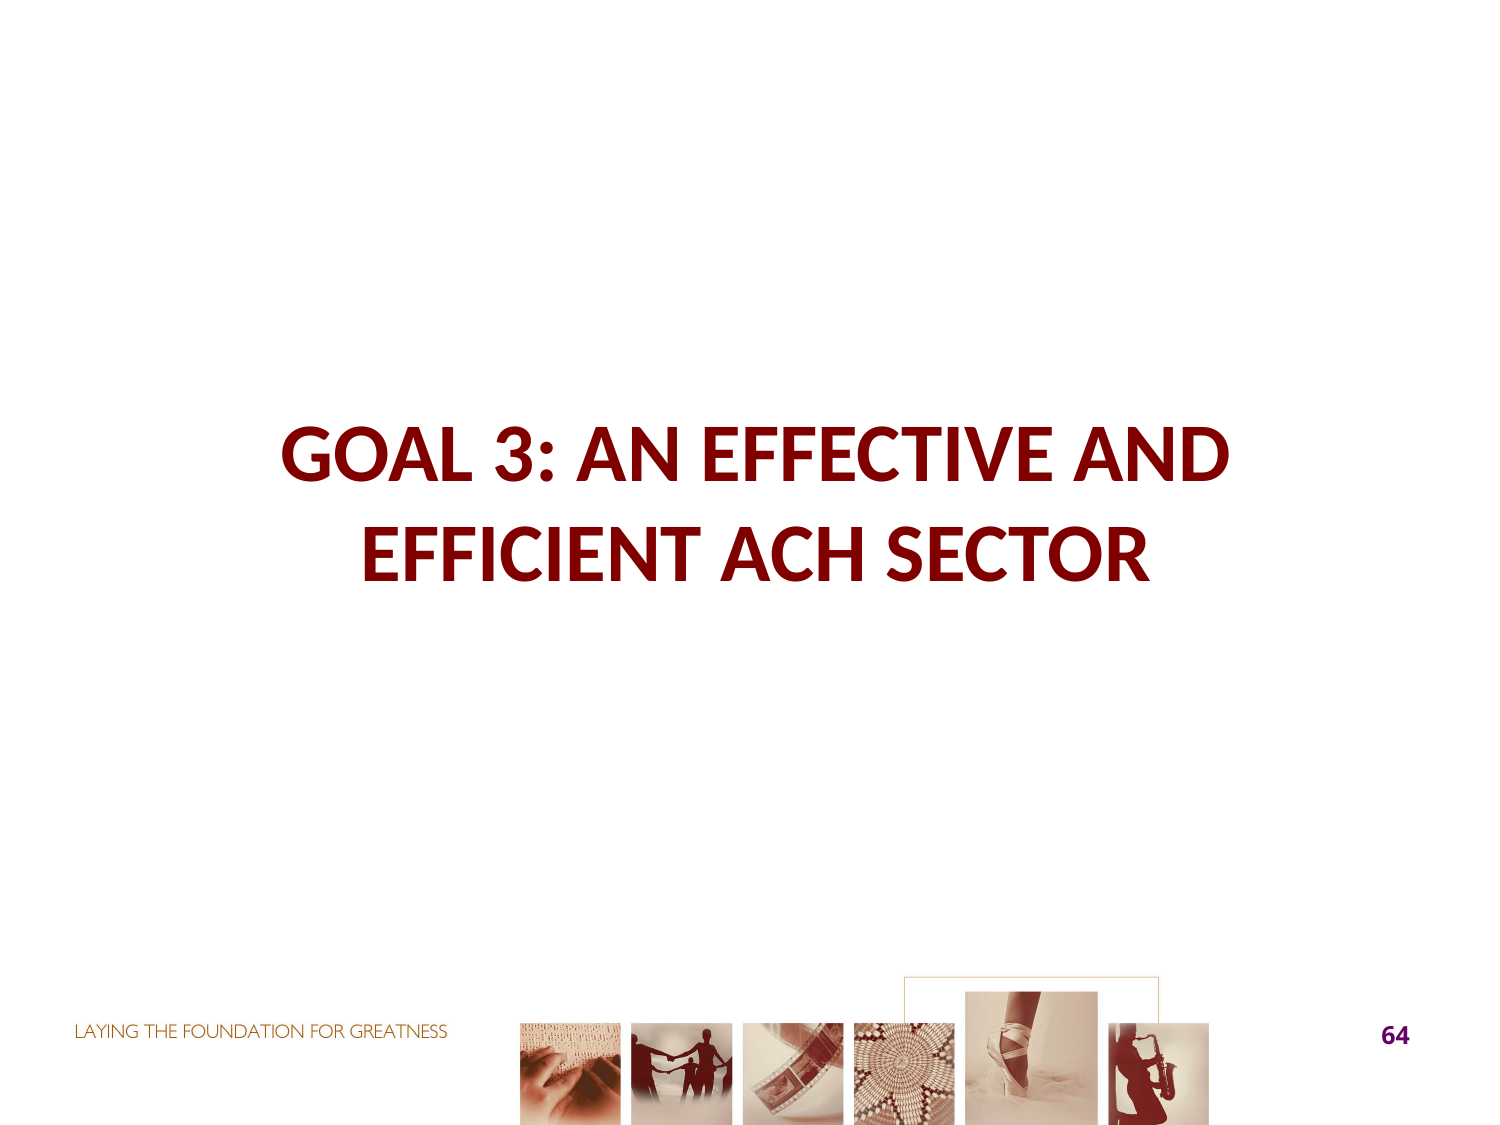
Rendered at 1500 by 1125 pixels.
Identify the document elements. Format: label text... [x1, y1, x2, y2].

picture [12, 941, 1253, 1125]
title GOAL 3: AN EFFECTIVE AND EFFICIENT ACH SECTOR [183, 290, 1329, 492]
text_box [1328, 1023, 1429, 1083]
slide_number 64 [1325, 1012, 1425, 1073]
